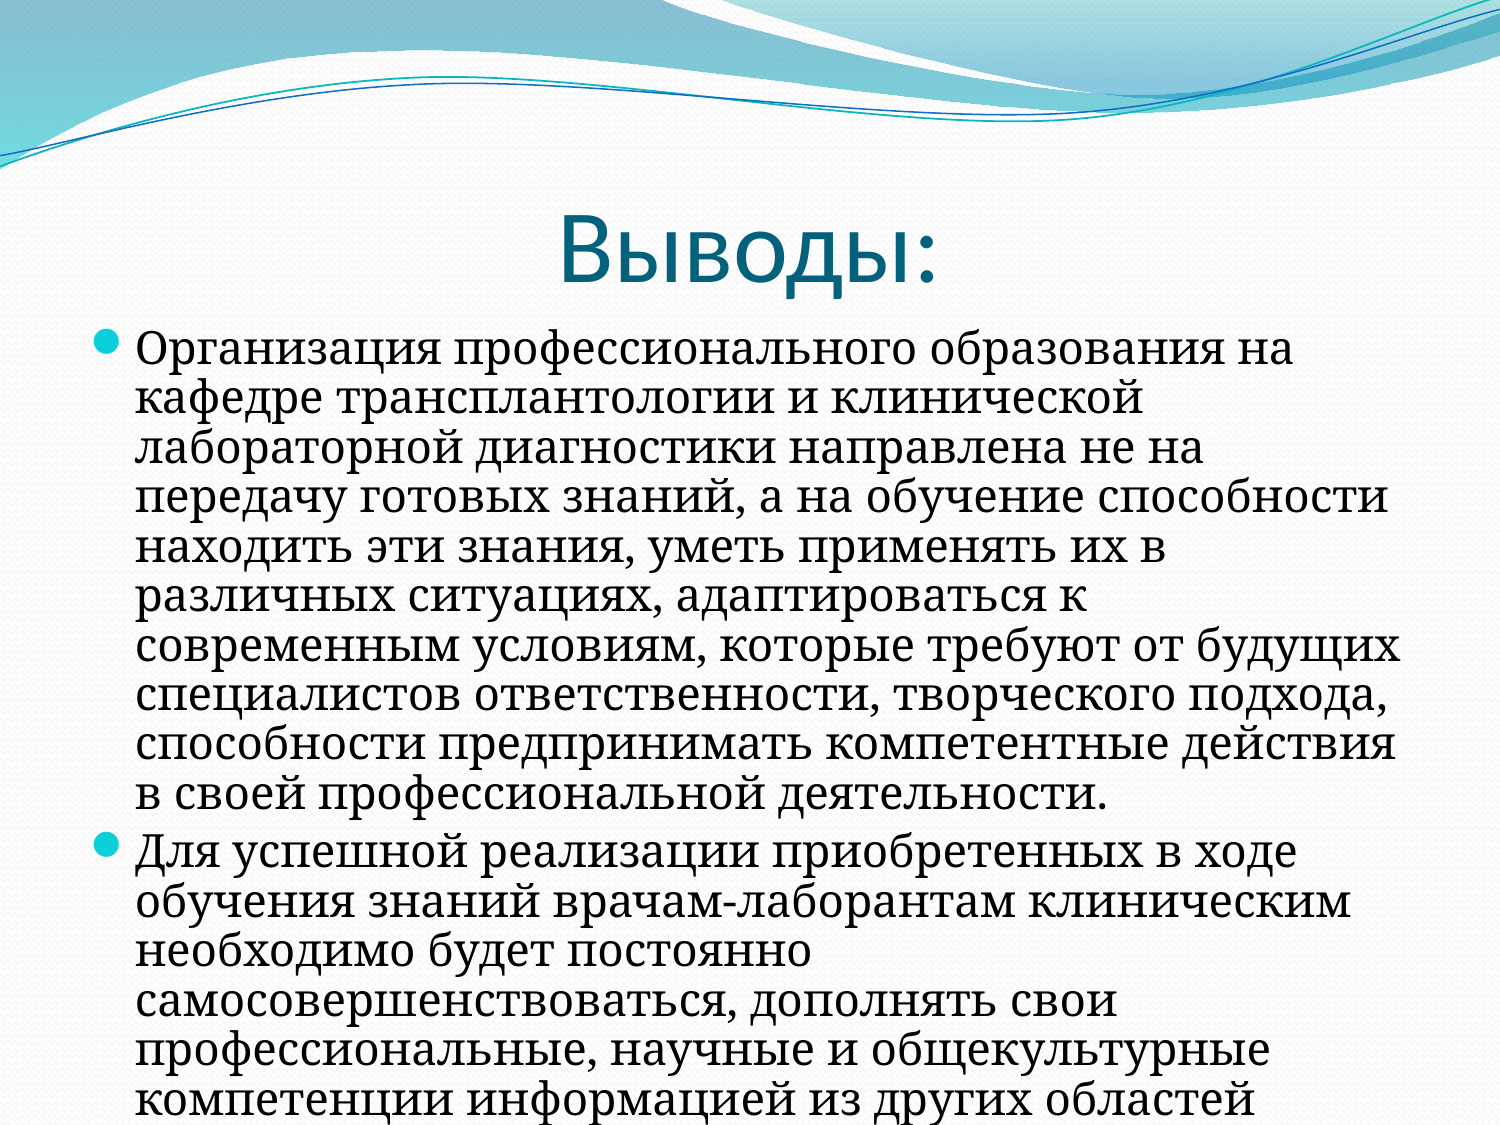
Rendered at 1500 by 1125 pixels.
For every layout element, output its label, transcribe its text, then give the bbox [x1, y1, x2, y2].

title Выводы: [74, 115, 1426, 304]
list Организация профессионального образования на кафедре трансплантологии и клинической лабораторной диагностики направлена не на передачу готовых знаний, а на обучение способности находить эти знания, уметь применять их в различных ситуациях, адаптироваться к современным условиям, которые требуют от будущих специалистов ответственности, творческого подхода, способности предпринимать компетентные действия в своей профессиональной деятельности. Для успешной реализации приобретенных в ходе обучения знаний врачам-лаборантам клиническим необходимо будет постоянно самосовершенствоваться, дополнять свои профессиональные, научные и общекультурные компетенции информацией из других областей знаний. [74, 317, 1426, 1038]
